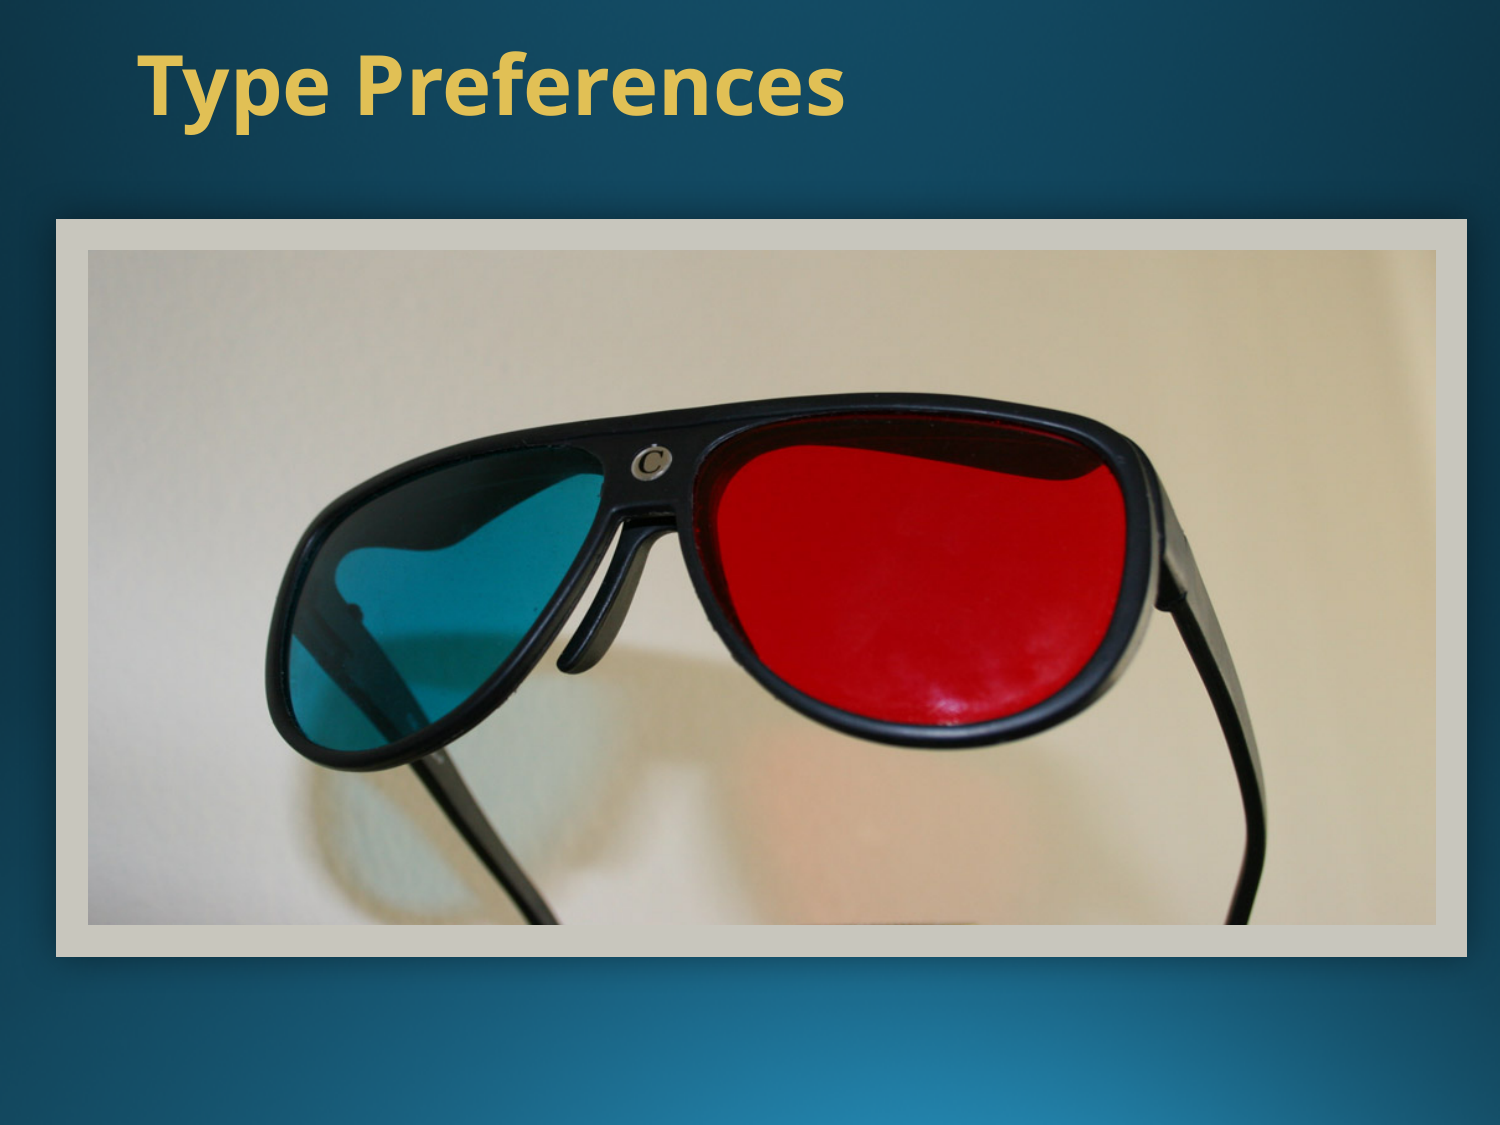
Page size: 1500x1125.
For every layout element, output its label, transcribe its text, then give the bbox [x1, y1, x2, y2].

picture [0, 0, 1500, 1125]
text_box Type Preferences [99, 24, 1230, 140]
